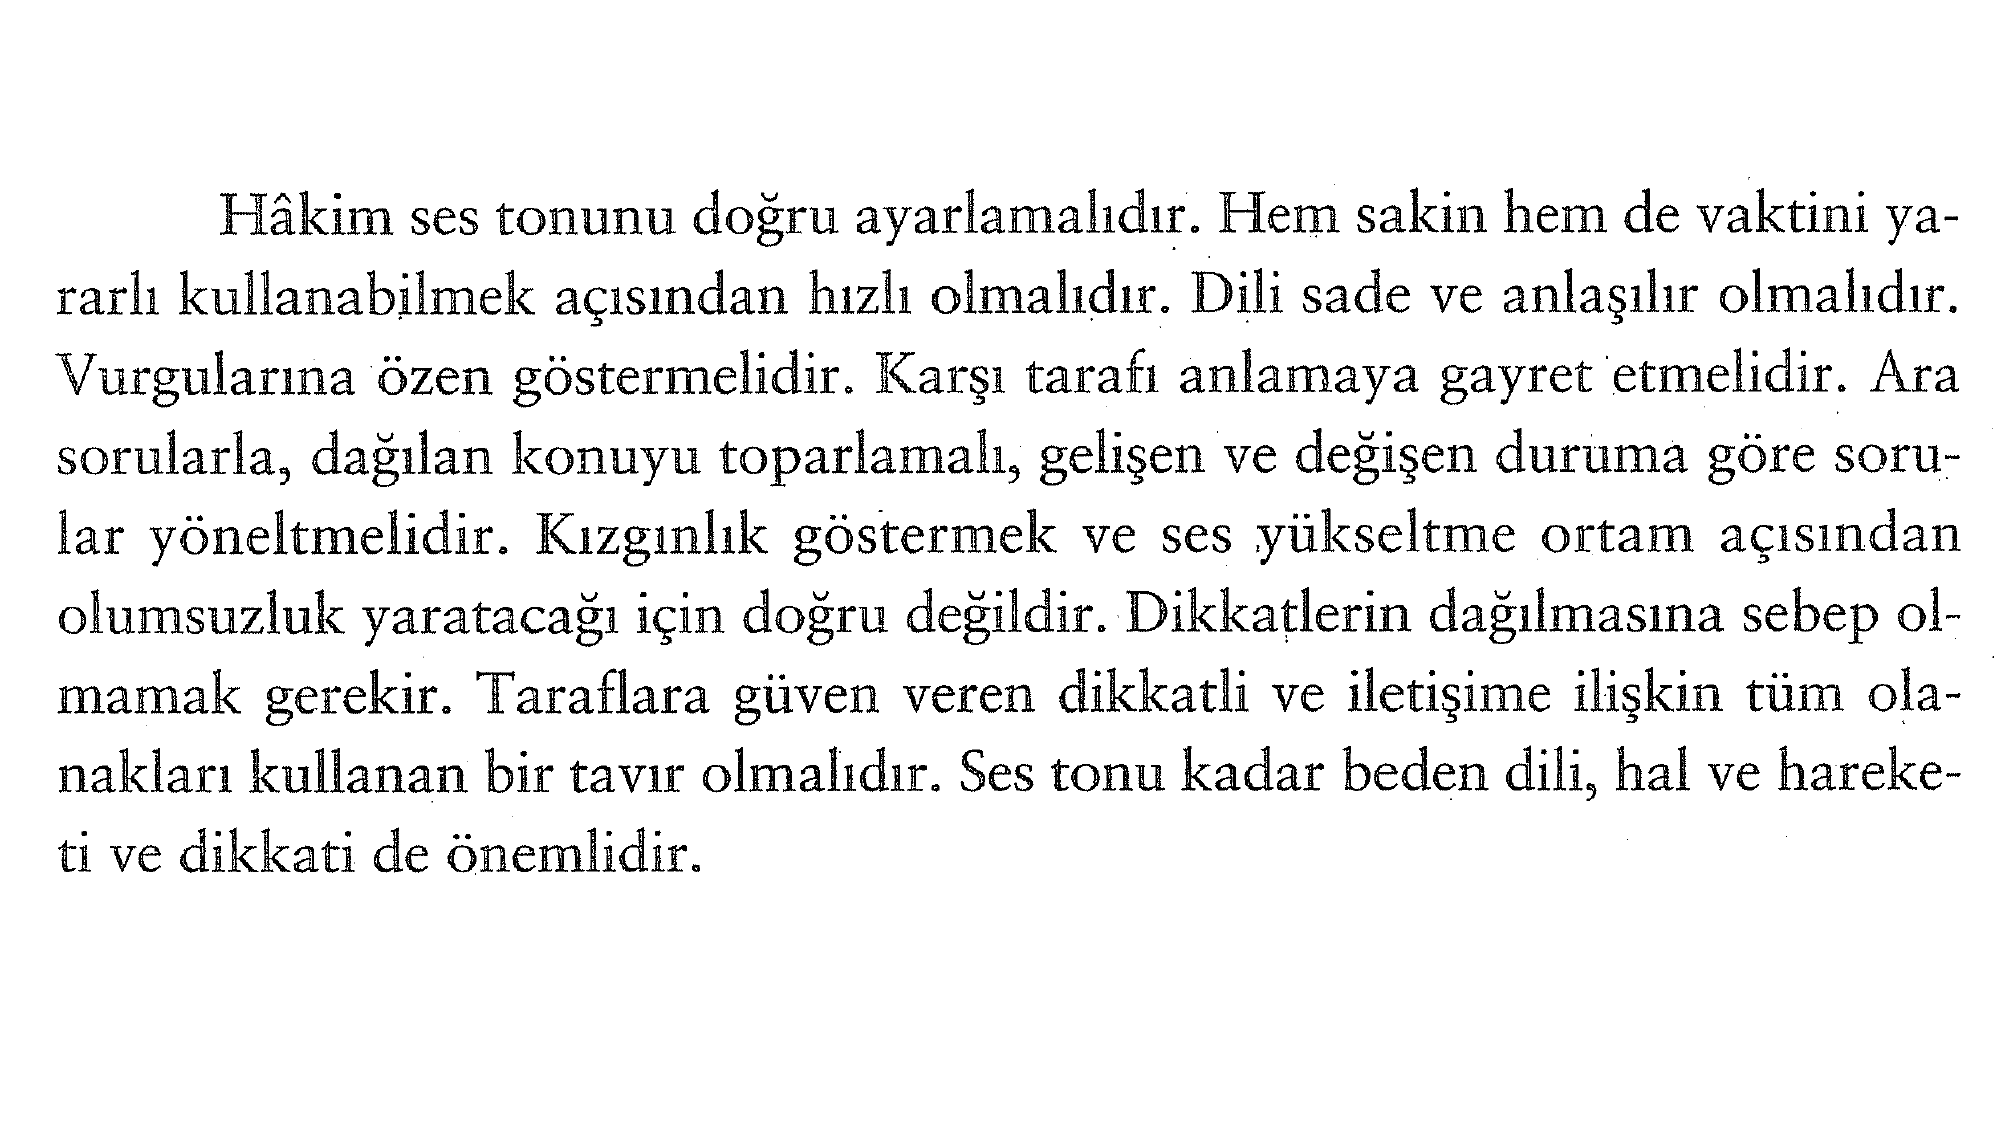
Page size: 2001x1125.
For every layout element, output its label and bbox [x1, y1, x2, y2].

picture [37, 176, 2000, 887]
